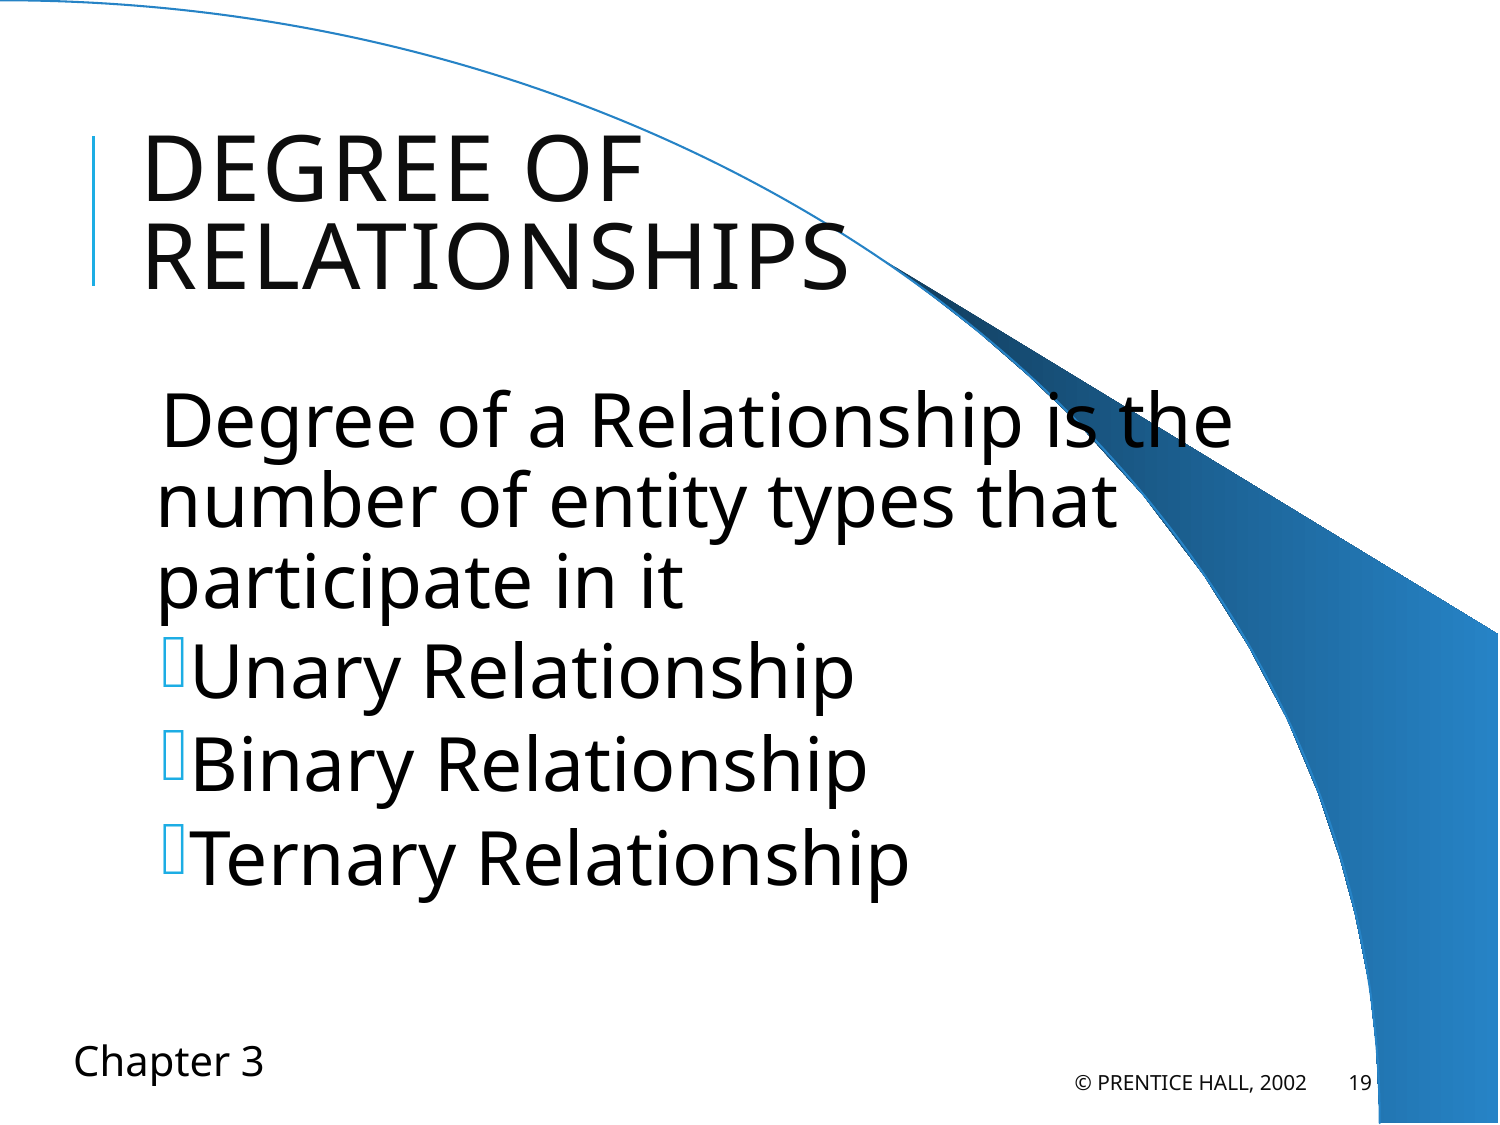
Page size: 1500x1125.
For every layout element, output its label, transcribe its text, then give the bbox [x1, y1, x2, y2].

slide_number 19 [1333, 1061, 1454, 1107]
footer © Prentice Hall, 2002 [595, 1061, 1322, 1107]
list Degree of a Relationship is the number of entity types that participate in it Unary Relationship Binary Relationship Ternary Relationship [126, 375, 1322, 1035]
title Degree of Relationships [126, 96, 1322, 342]
